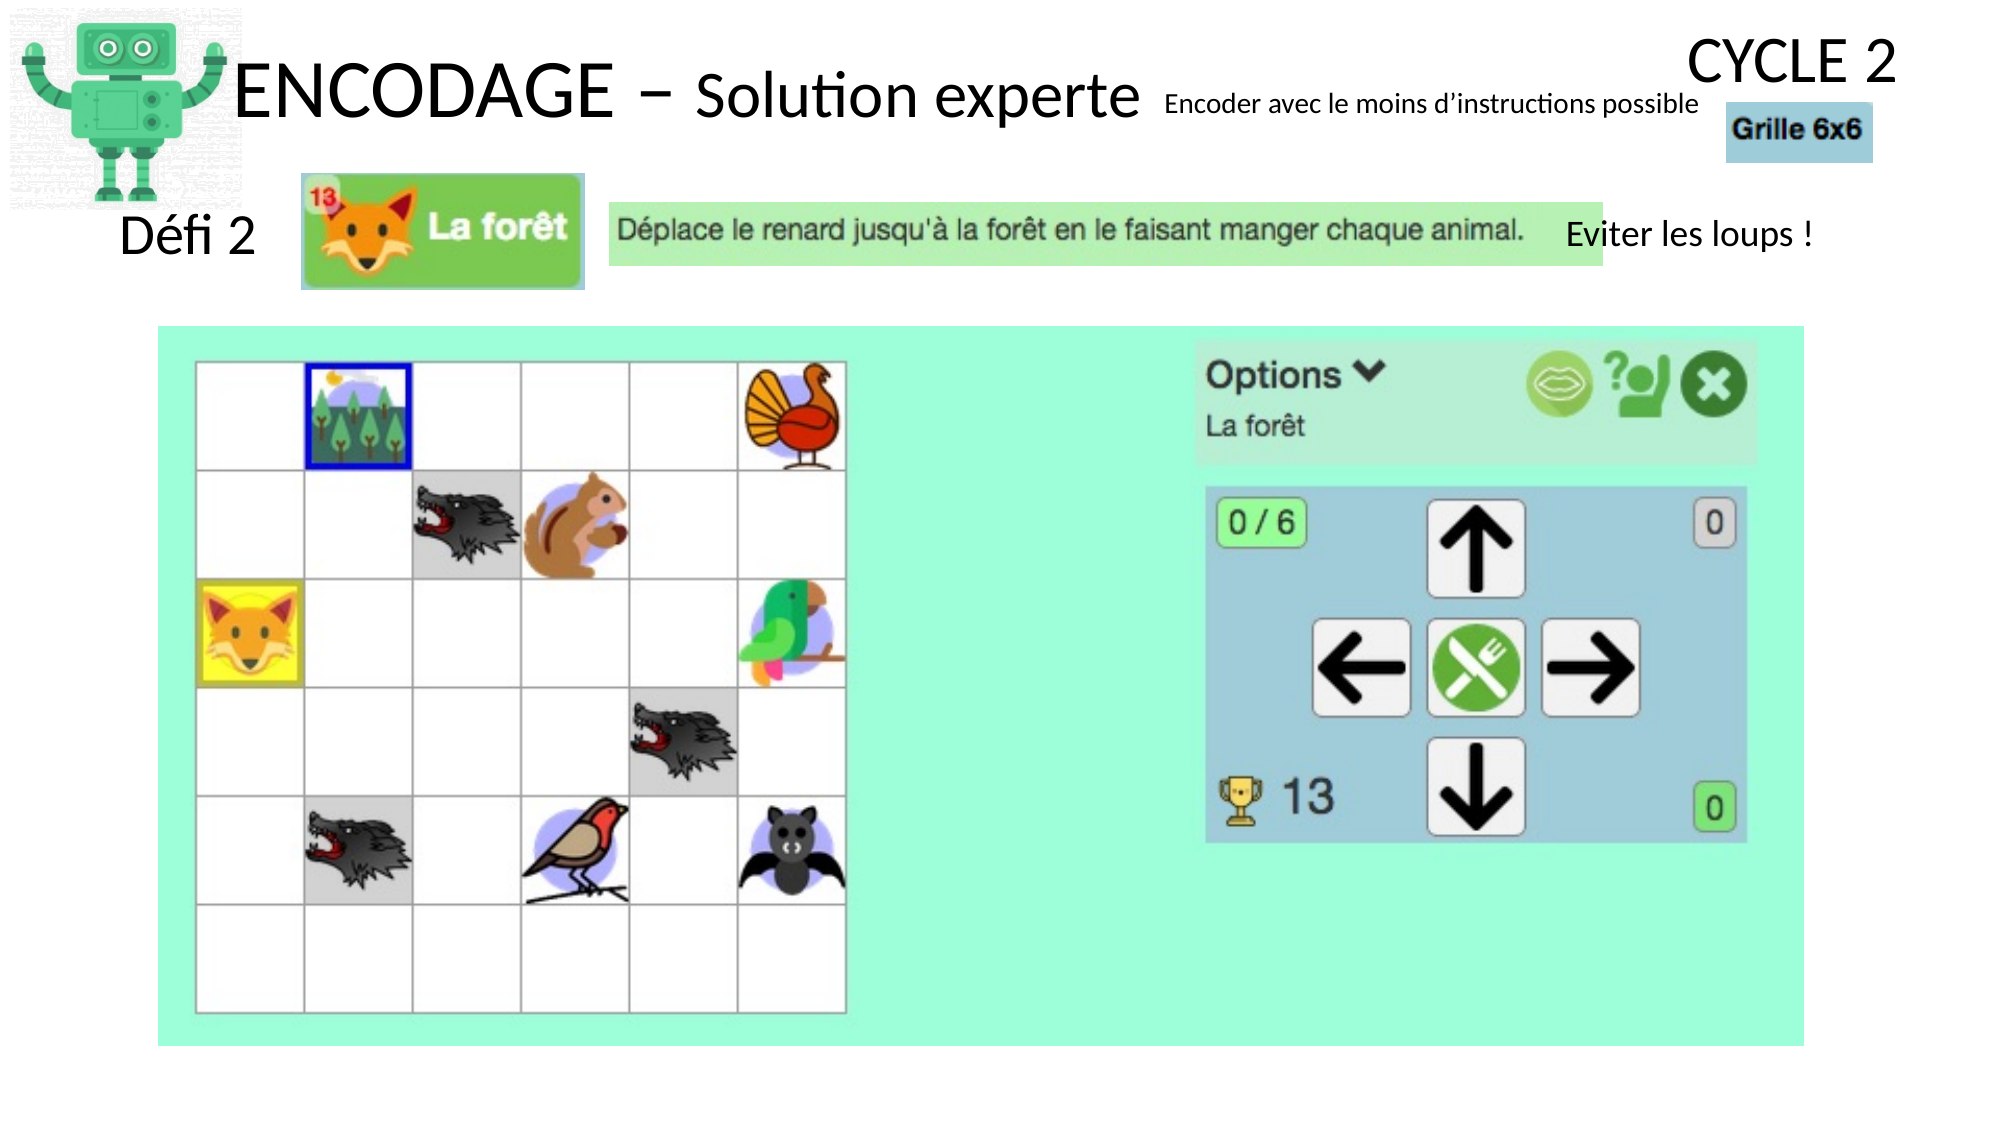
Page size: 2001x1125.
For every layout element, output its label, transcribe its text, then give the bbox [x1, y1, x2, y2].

picture [10, 8, 242, 210]
picture [609, 202, 1603, 266]
picture [1726, 102, 1873, 163]
text_box Eviter les loups ! [1551, 201, 1902, 262]
picture [158, 326, 1804, 1046]
text_box Encoder avec le moins d’instructions possible [1253, 77, 1751, 127]
picture [300, 173, 585, 290]
text_box Défi 2 [104, 188, 300, 274]
text_box CYCLE 2 [1672, 8, 1927, 104]
text_box ENCODAGE – Solution experte [242, 26, 1253, 142]
